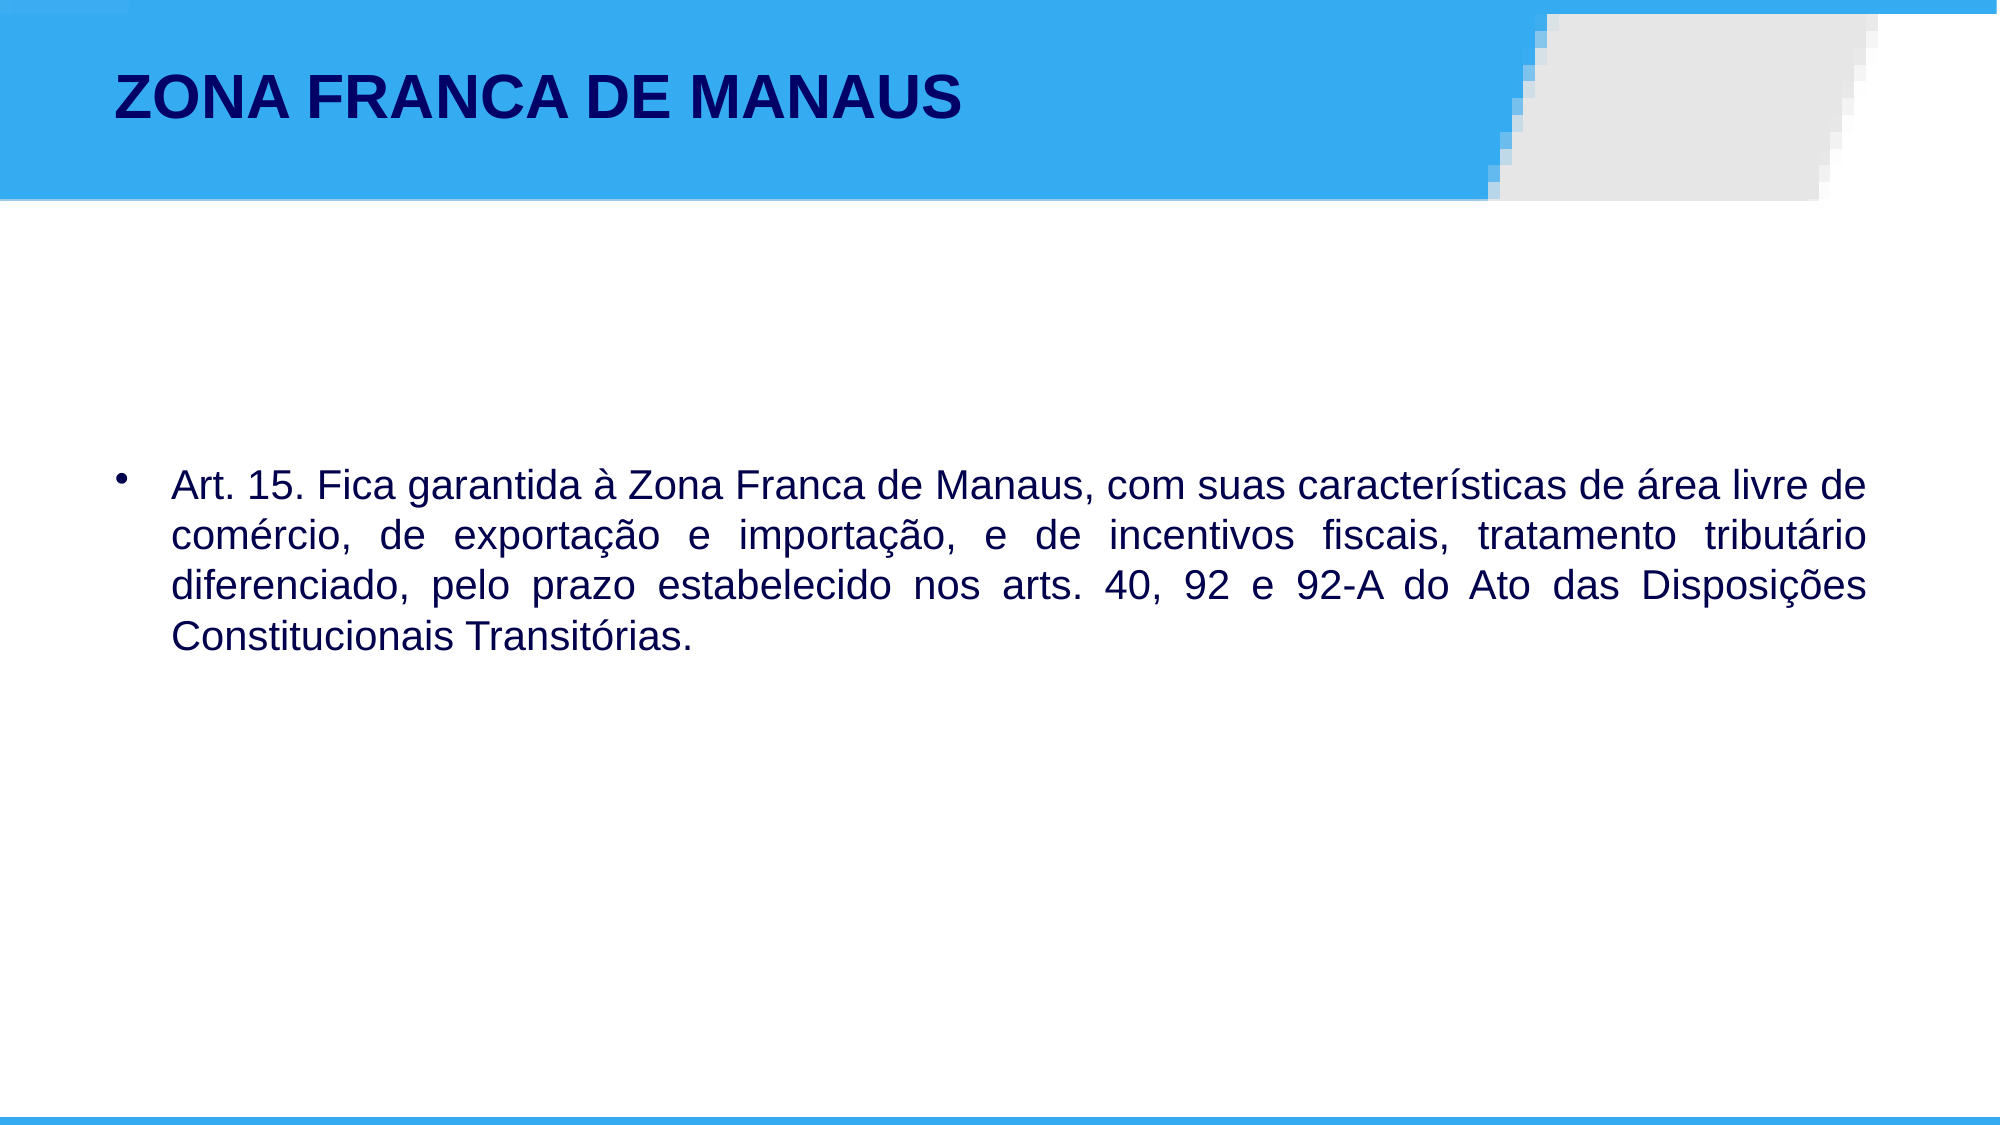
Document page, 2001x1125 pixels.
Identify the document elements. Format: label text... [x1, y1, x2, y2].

title ZONA FRANCA DE MANAUS [99, 49, 1078, 138]
list Art. 15. Fica garantida à Zona Franca de Manaus, com suas características de área livre de comércio, de exportação e importação, e de incentivos fiscais, tratamento tributário diferenciado, pelo prazo estabelecido nos arts. 40, 92 e 92-A do Ato das Disposições Constitucionais Transitórias. [99, 450, 1883, 675]
